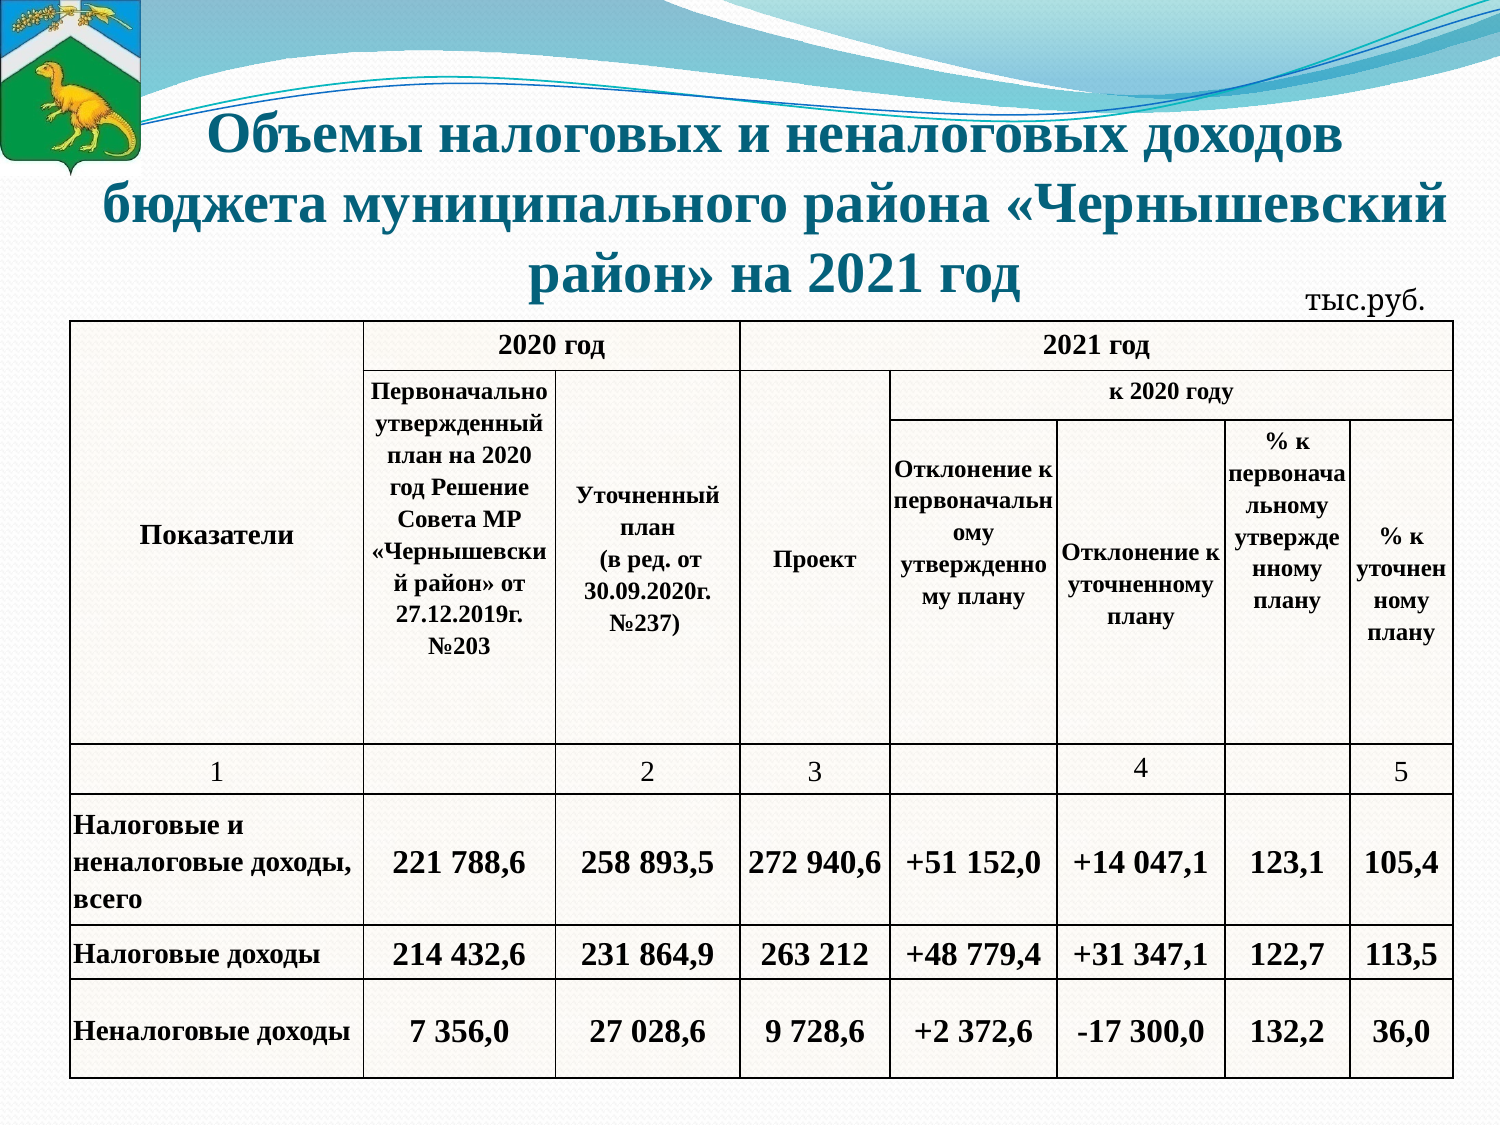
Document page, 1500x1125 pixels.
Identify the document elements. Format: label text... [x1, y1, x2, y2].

table_cell 1 [71, 745, 363, 793]
table_cell +48 779,4 [891, 926, 1056, 978]
table_cell Налоговые и неналоговые доходы, всего [71, 795, 363, 924]
table_cell [891, 745, 1056, 793]
table_cell -17 300,0 [1058, 980, 1224, 1077]
table_cell [1226, 745, 1349, 793]
picture [0, 0, 142, 177]
table_cell % к первоначальному утвержденному плану [1226, 421, 1349, 743]
title Объемы налоговых и неналоговых доходов бюджета муниципального района «Чернышевский район» на 2021 год [93, 117, 1457, 305]
table_cell 258 893,5 [556, 795, 739, 924]
table_cell Налоговые доходы [71, 926, 363, 978]
table_cell Отклонение к уточненному плану [1058, 421, 1224, 743]
table_cell 123,1 [1226, 795, 1349, 924]
table_cell +14 047,1 [1058, 795, 1224, 924]
table_cell к 2020 году [891, 371, 1452, 419]
table_cell 27 028,6 [556, 980, 739, 1077]
table_cell 105,4 [1351, 795, 1452, 924]
table_header Показатели [71, 322, 363, 743]
table_cell 36,0 [1351, 980, 1452, 1077]
table_cell 7 356,0 [364, 980, 555, 1077]
text_box млн.руб. [93, 117, 146, 190]
table_cell 2 [556, 745, 739, 793]
table_cell Отклонение к первоначальному утвержденному плану [891, 421, 1056, 743]
table_cell 9 728,6 [741, 980, 889, 1077]
table_cell 122,7 [1226, 926, 1349, 978]
table_cell 221 788,6 [364, 795, 555, 924]
table_cell 5 [1351, 745, 1452, 793]
table_cell 4 [1058, 745, 1224, 793]
table_cell +31 347,1 [1058, 926, 1224, 978]
table_header 2021 год [741, 322, 1452, 370]
table_cell 272 940,6 [741, 795, 889, 924]
table_cell Проект [741, 371, 889, 743]
table_cell [364, 745, 555, 793]
table_header 2020 год [364, 322, 739, 370]
text_box тыс.руб. [1264, 279, 1467, 318]
table_cell Уточненный план (в ред. от 30.09.2020г. №237) [556, 371, 739, 743]
table_cell 132,2 [1226, 980, 1349, 1077]
table_cell 263 212 [741, 926, 889, 978]
table_cell Первоначально утвержденный план на 2020 год Решение Совета МР «Чернышевский район» от 27.12.2019г. №203 [364, 371, 555, 743]
table_cell 214 432,6 [364, 926, 555, 978]
table_cell % к уточненному плану [1351, 421, 1452, 743]
table_cell 113,5 [1351, 926, 1452, 978]
table_cell +51 152,0 [891, 795, 1056, 924]
table_cell Неналоговые доходы [71, 980, 363, 1077]
table_cell 231 864,9 [556, 926, 739, 978]
table_cell +2 372,6 [891, 980, 1056, 1077]
table_cell 3 [741, 745, 889, 793]
